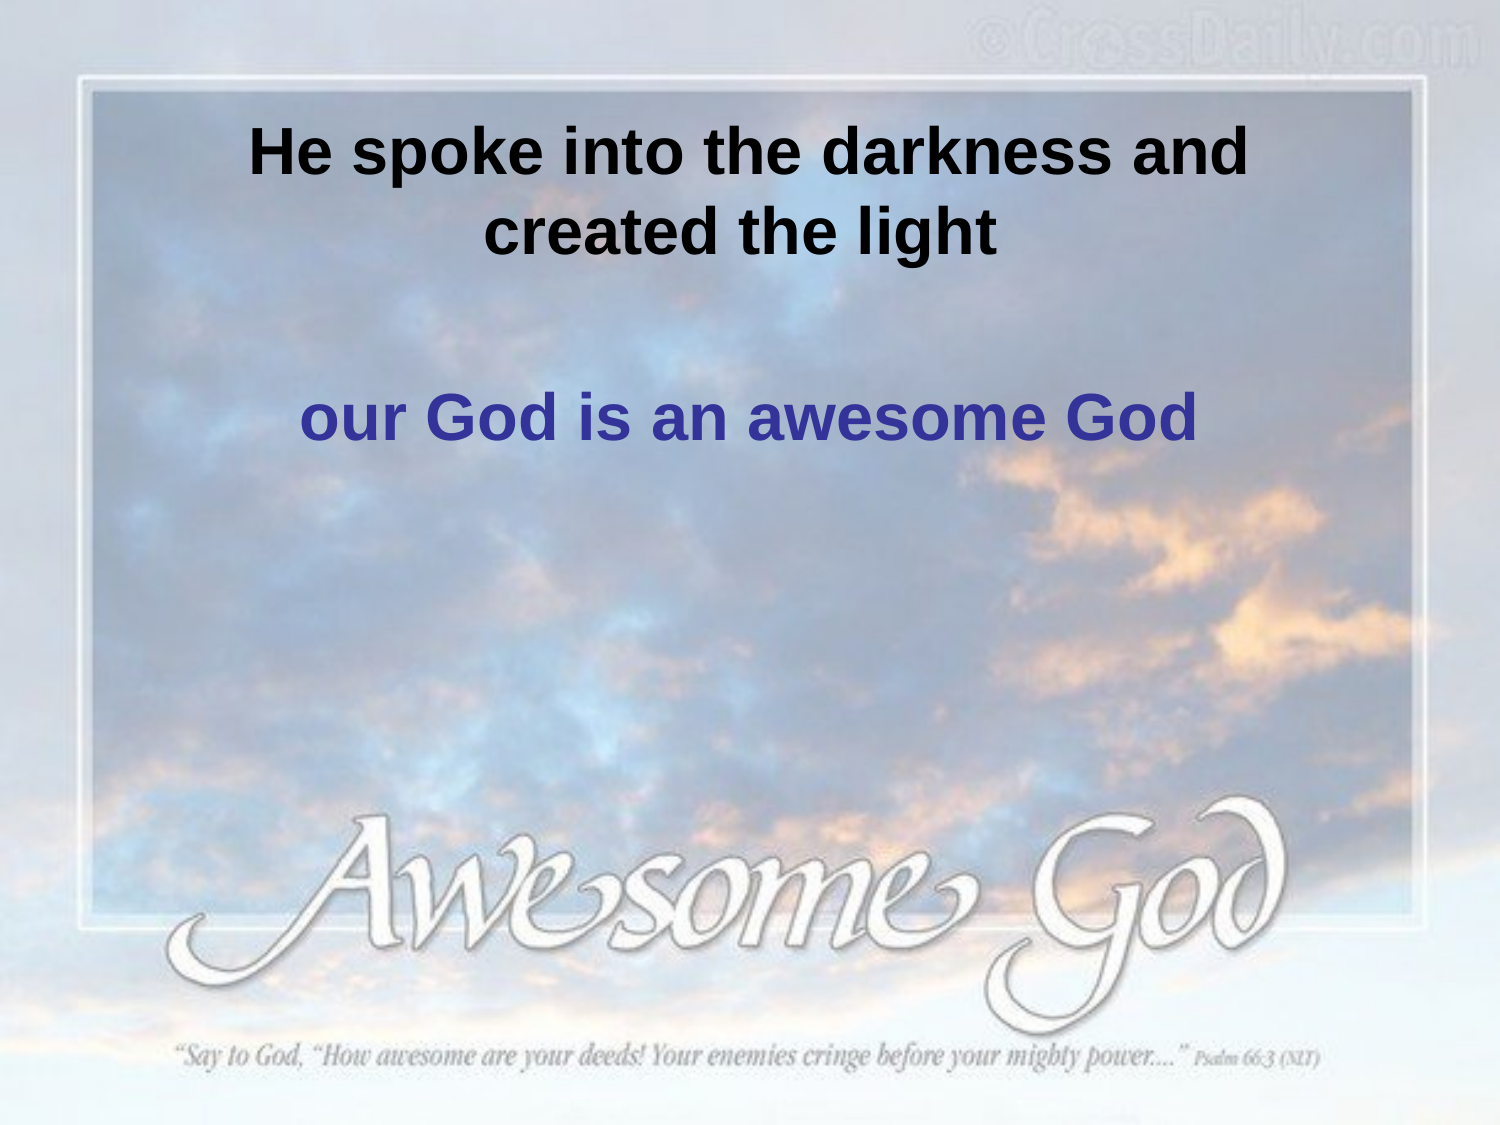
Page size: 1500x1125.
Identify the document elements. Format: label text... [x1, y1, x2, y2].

subtitle He spoke into the darkness and created the light our God is an awesome God [225, 99, 1275, 925]
picture [0, 0, 1500, 1125]
